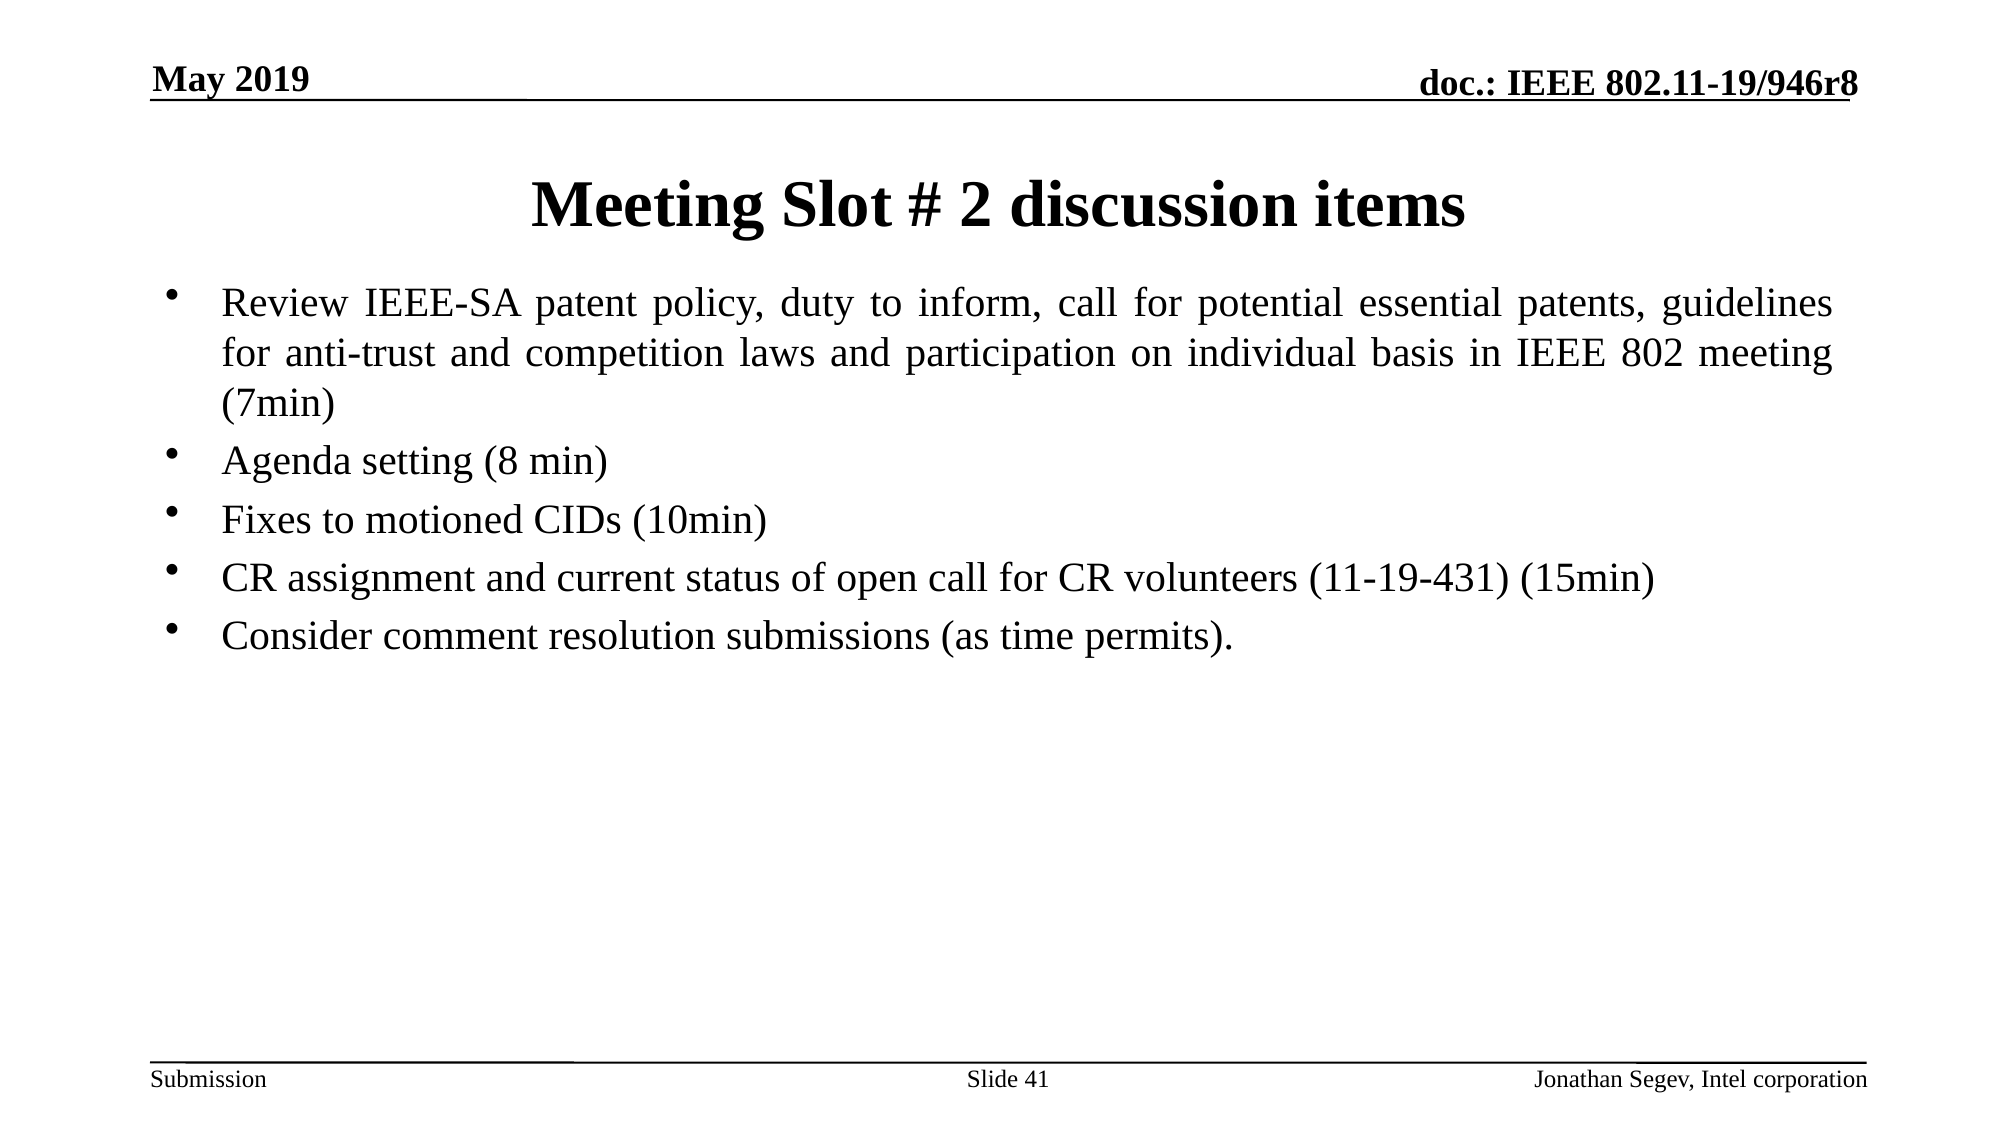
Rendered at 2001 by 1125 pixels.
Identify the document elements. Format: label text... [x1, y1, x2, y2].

title Meeting Slot # 2 discussion items [149, 112, 1850, 266]
slide_number Slide 41 [950, 1061, 1067, 1123]
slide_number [152, 54, 563, 100]
list Review IEEE-SA patent policy, duty to inform, call for potential essential patents, guidelines for anti-trust and competition laws and participation on individual basis in IEEE 802 meeting (7min) Agenda setting (8 min) Fixes to motioned CIDs (10min) CR assignment and current status of open call for CR volunteers (11-19-431) (15min) Consider comment resolution submissions (as time permits). [149, 266, 1850, 1000]
footer Jonathan Segev, Intel corporation [1171, 1061, 1869, 1093]
